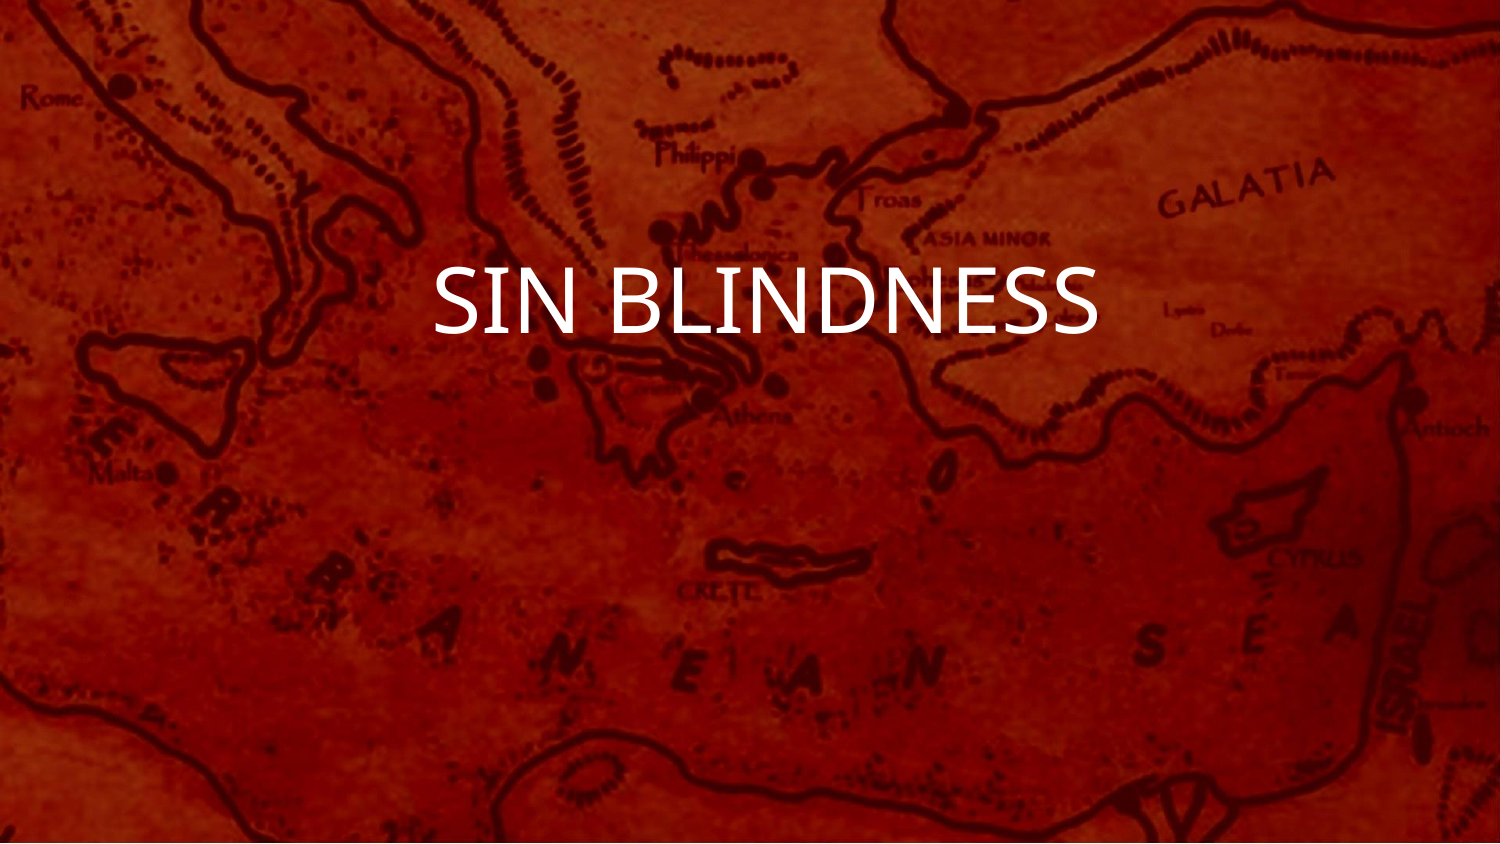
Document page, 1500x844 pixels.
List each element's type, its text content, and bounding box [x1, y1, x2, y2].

picture [0, 0, 1500, 844]
text_box SIN BLINDNESS [87, 234, 1375, 359]
